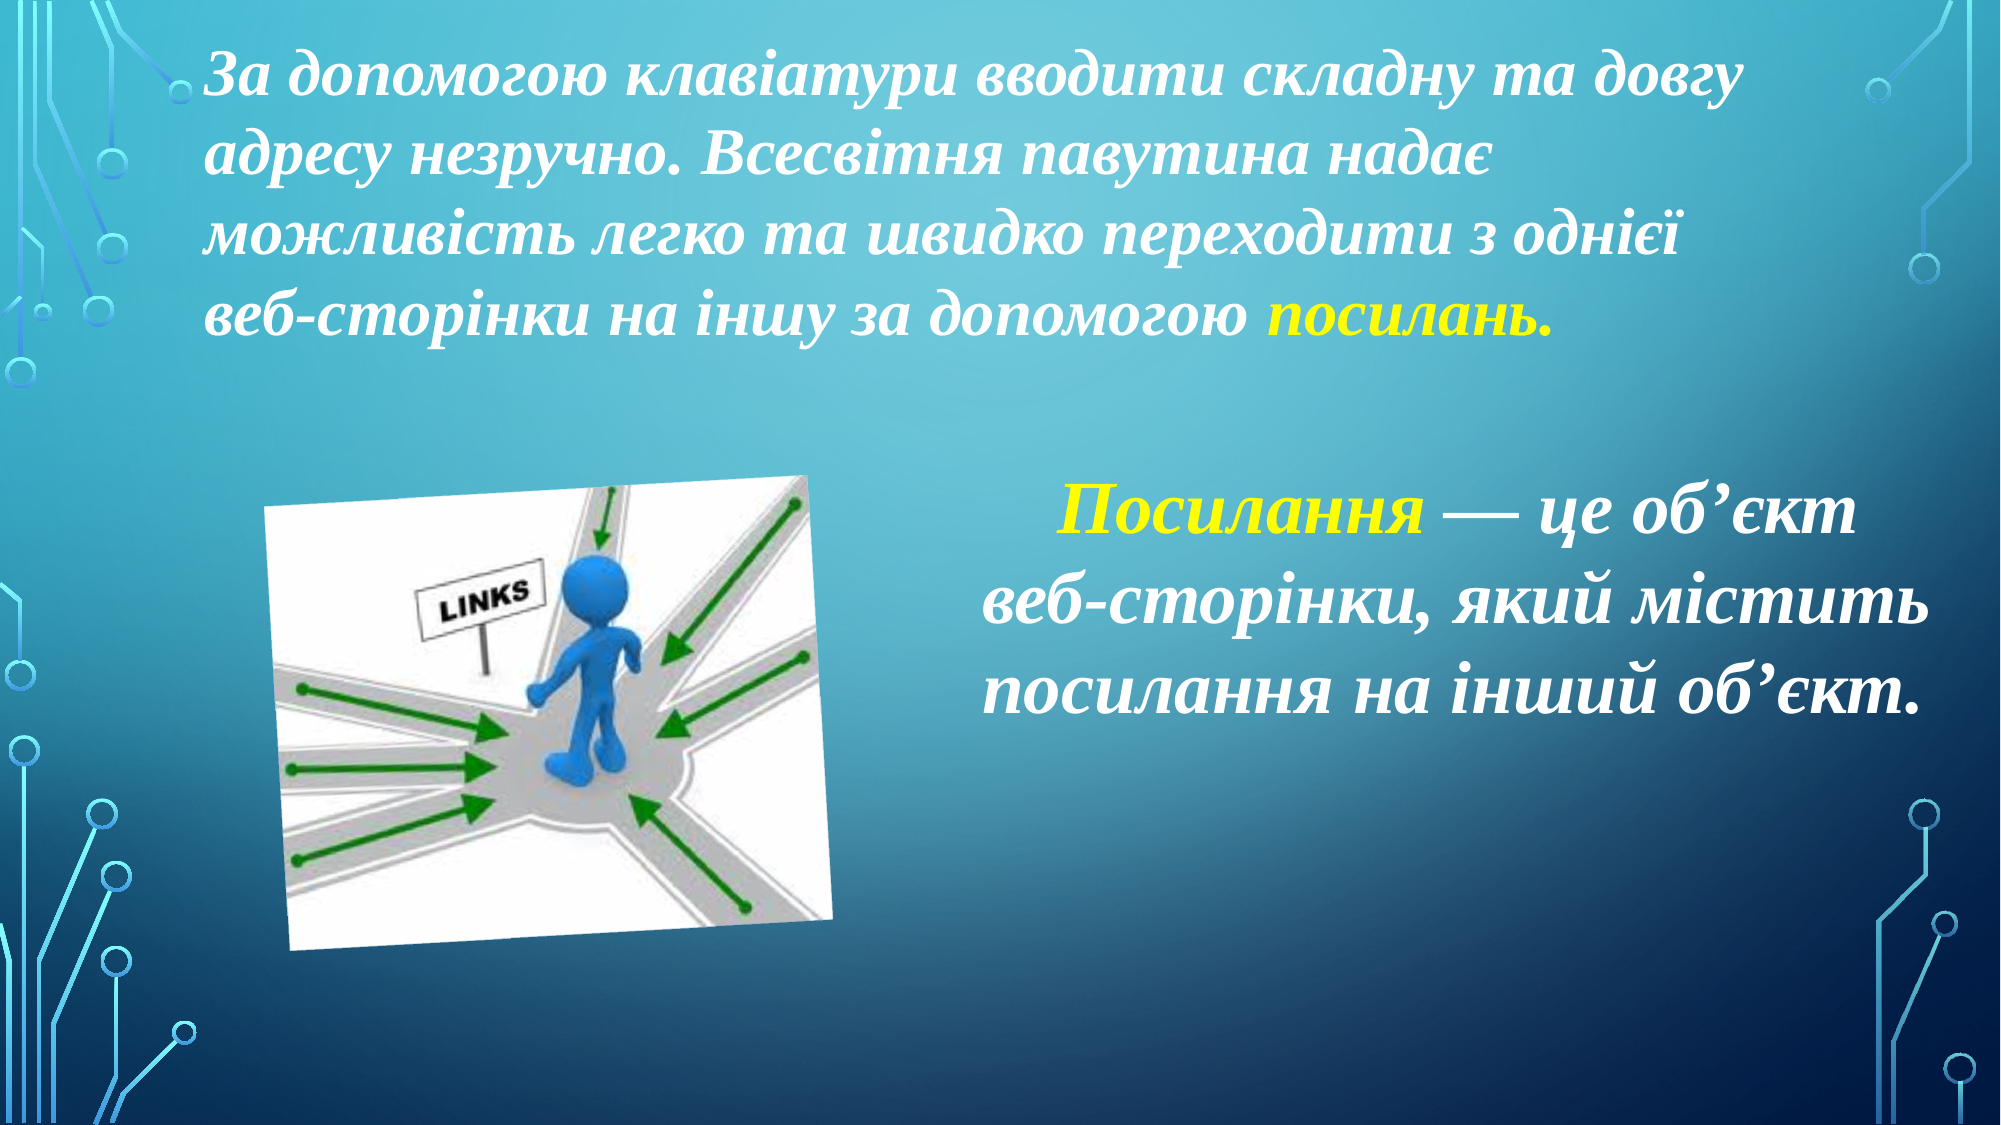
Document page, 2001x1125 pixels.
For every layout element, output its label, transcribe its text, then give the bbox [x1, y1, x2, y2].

text_box Посилання — це об’єкт веб-сторінки, який містить посилання на інший об’єкт. [967, 451, 1968, 736]
text_box За допомогою клавіатури вводити складну та довгу адресу незручно. Всесвітня павутина надає можливість легко та швидко переходити з однієї веб-сторінки на іншу за допомогою посилань. [190, 21, 1810, 356]
picture [265, 476, 832, 950]
